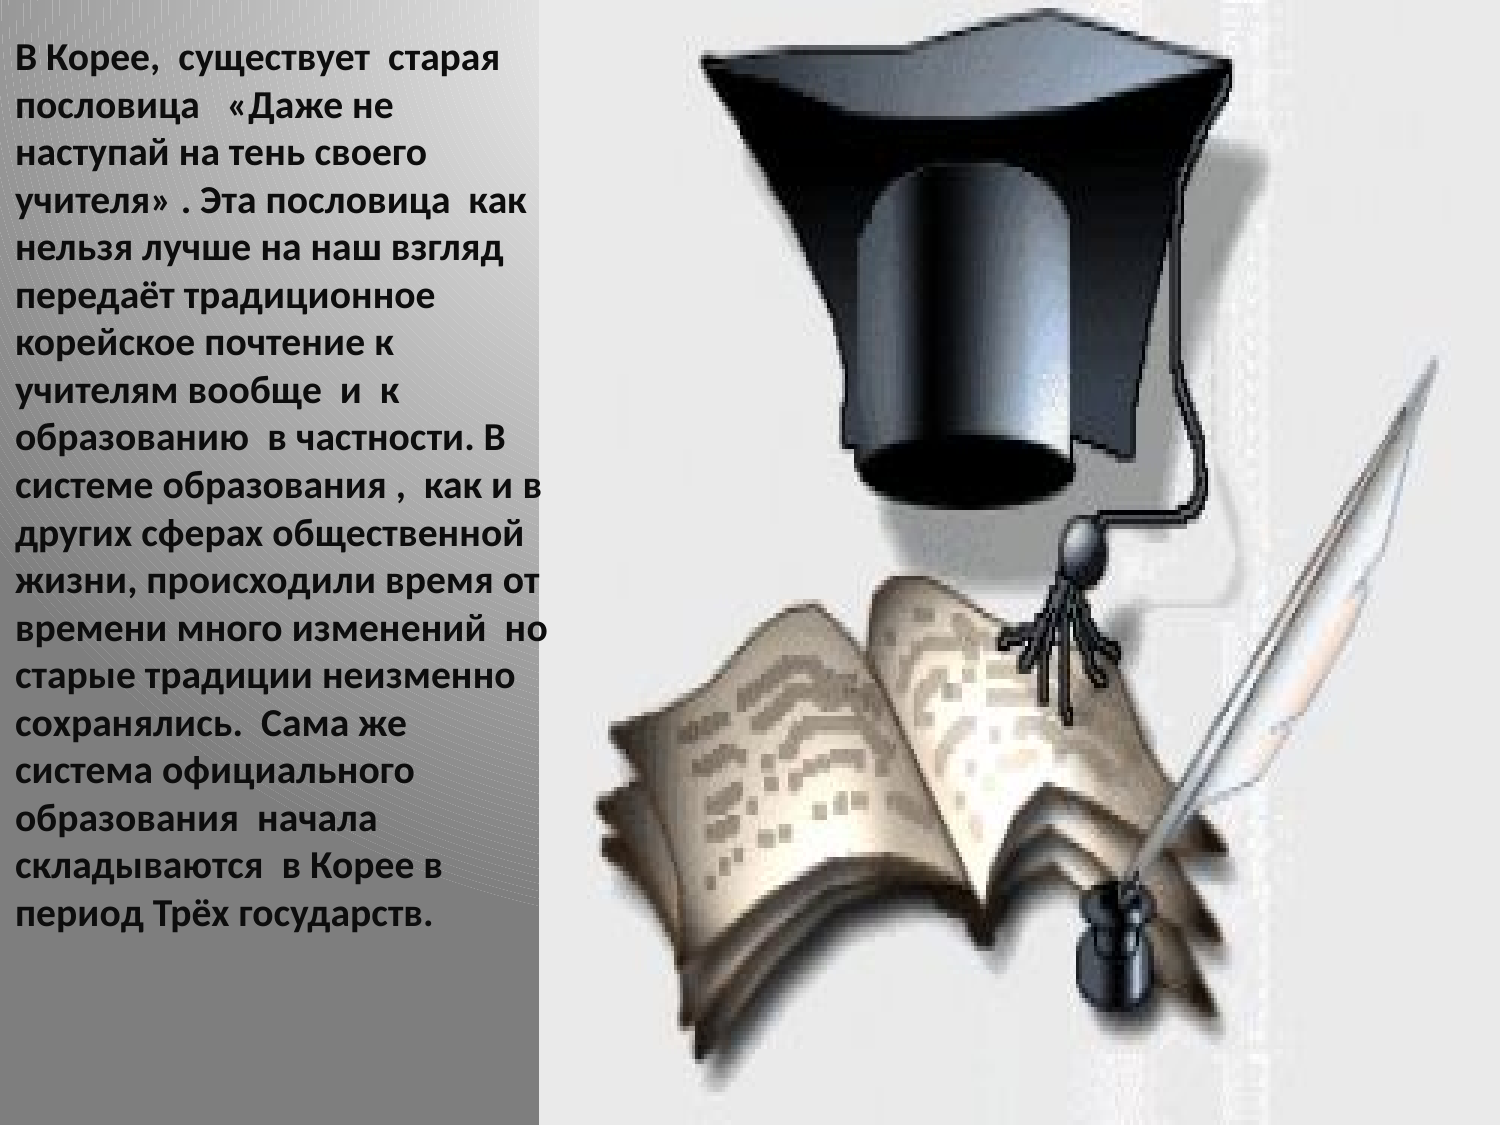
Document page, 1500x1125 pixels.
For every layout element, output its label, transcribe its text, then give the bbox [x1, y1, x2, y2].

list В Корее, существует старая пословица «Даже не наступай на тень своего учителя» . Эта пословица как нельзя лучше на наш взгляд передаёт традиционное корейское почтение к учителям вообще и к образованию в частности. В системе образования , как и в других сферах общественной жизни, происходили время от времени много изменений но старые традиции неизменно сохранялись. Сама же система официального образования начала складываются в Корее в период Трёх государств. [0, 23, 533, 1005]
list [538, 0, 1500, 1125]
